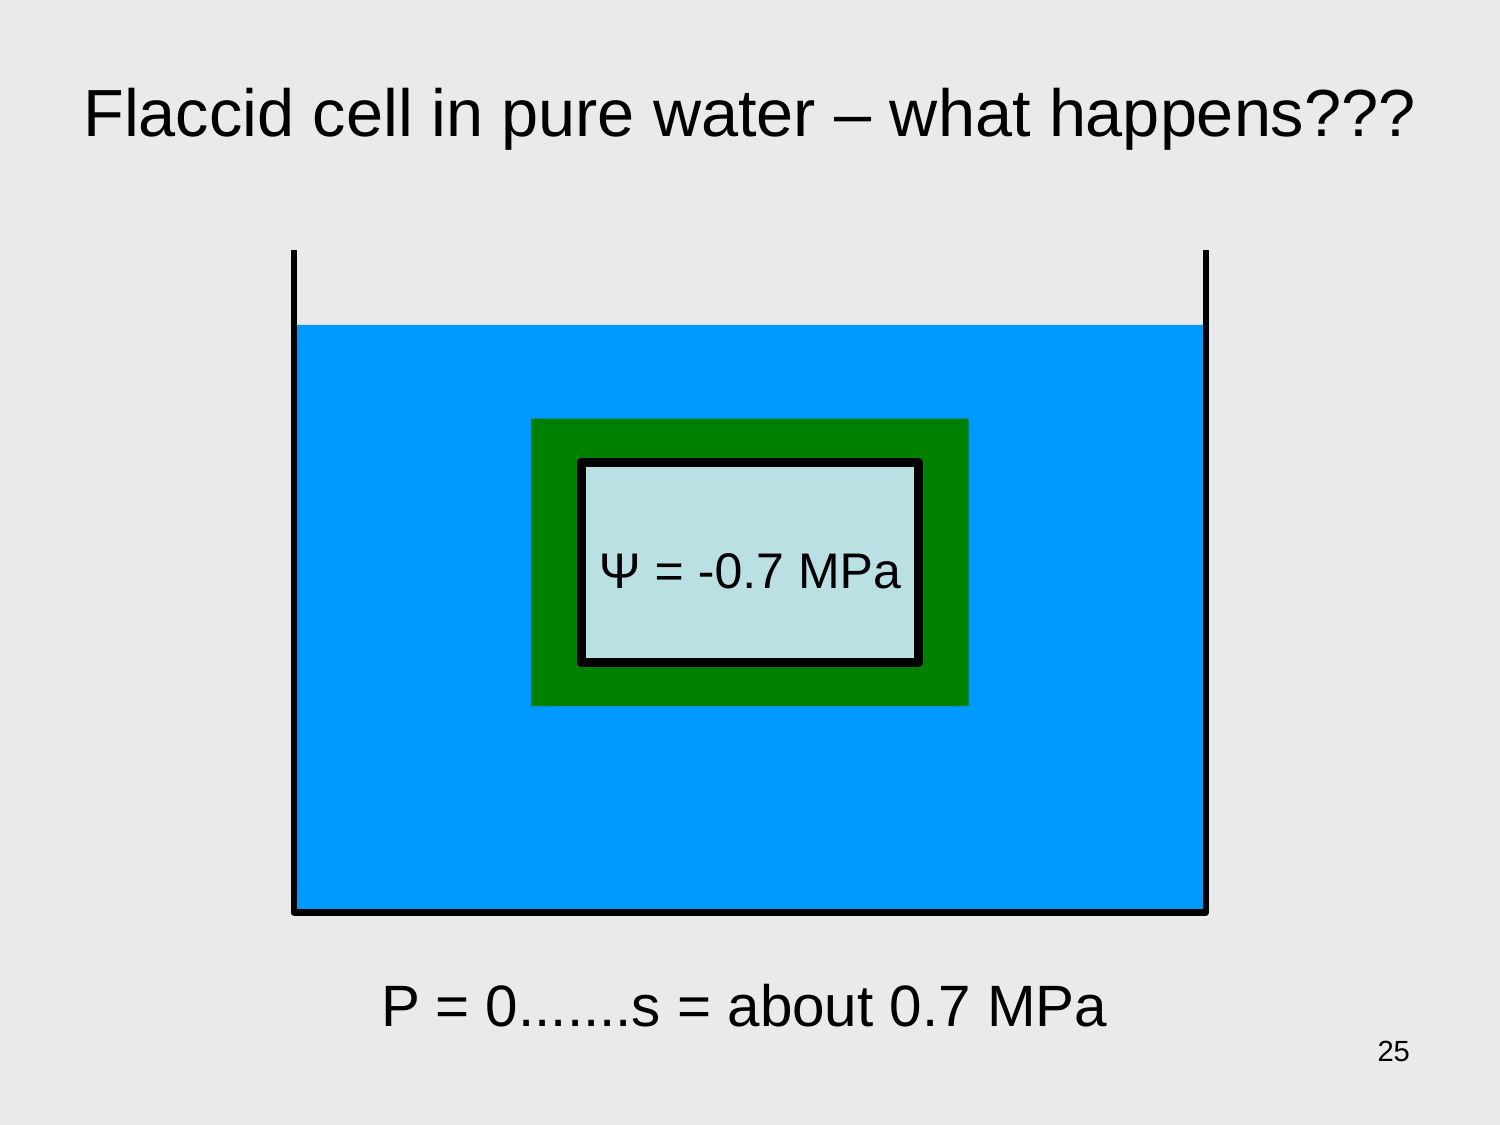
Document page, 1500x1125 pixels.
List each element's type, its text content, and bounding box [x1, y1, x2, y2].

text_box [293, 249, 1207, 1046]
slide_number 25 [1074, 1024, 1425, 1103]
text_box Flaccid cell in pure water – what happens??? [68, 62, 1432, 158]
